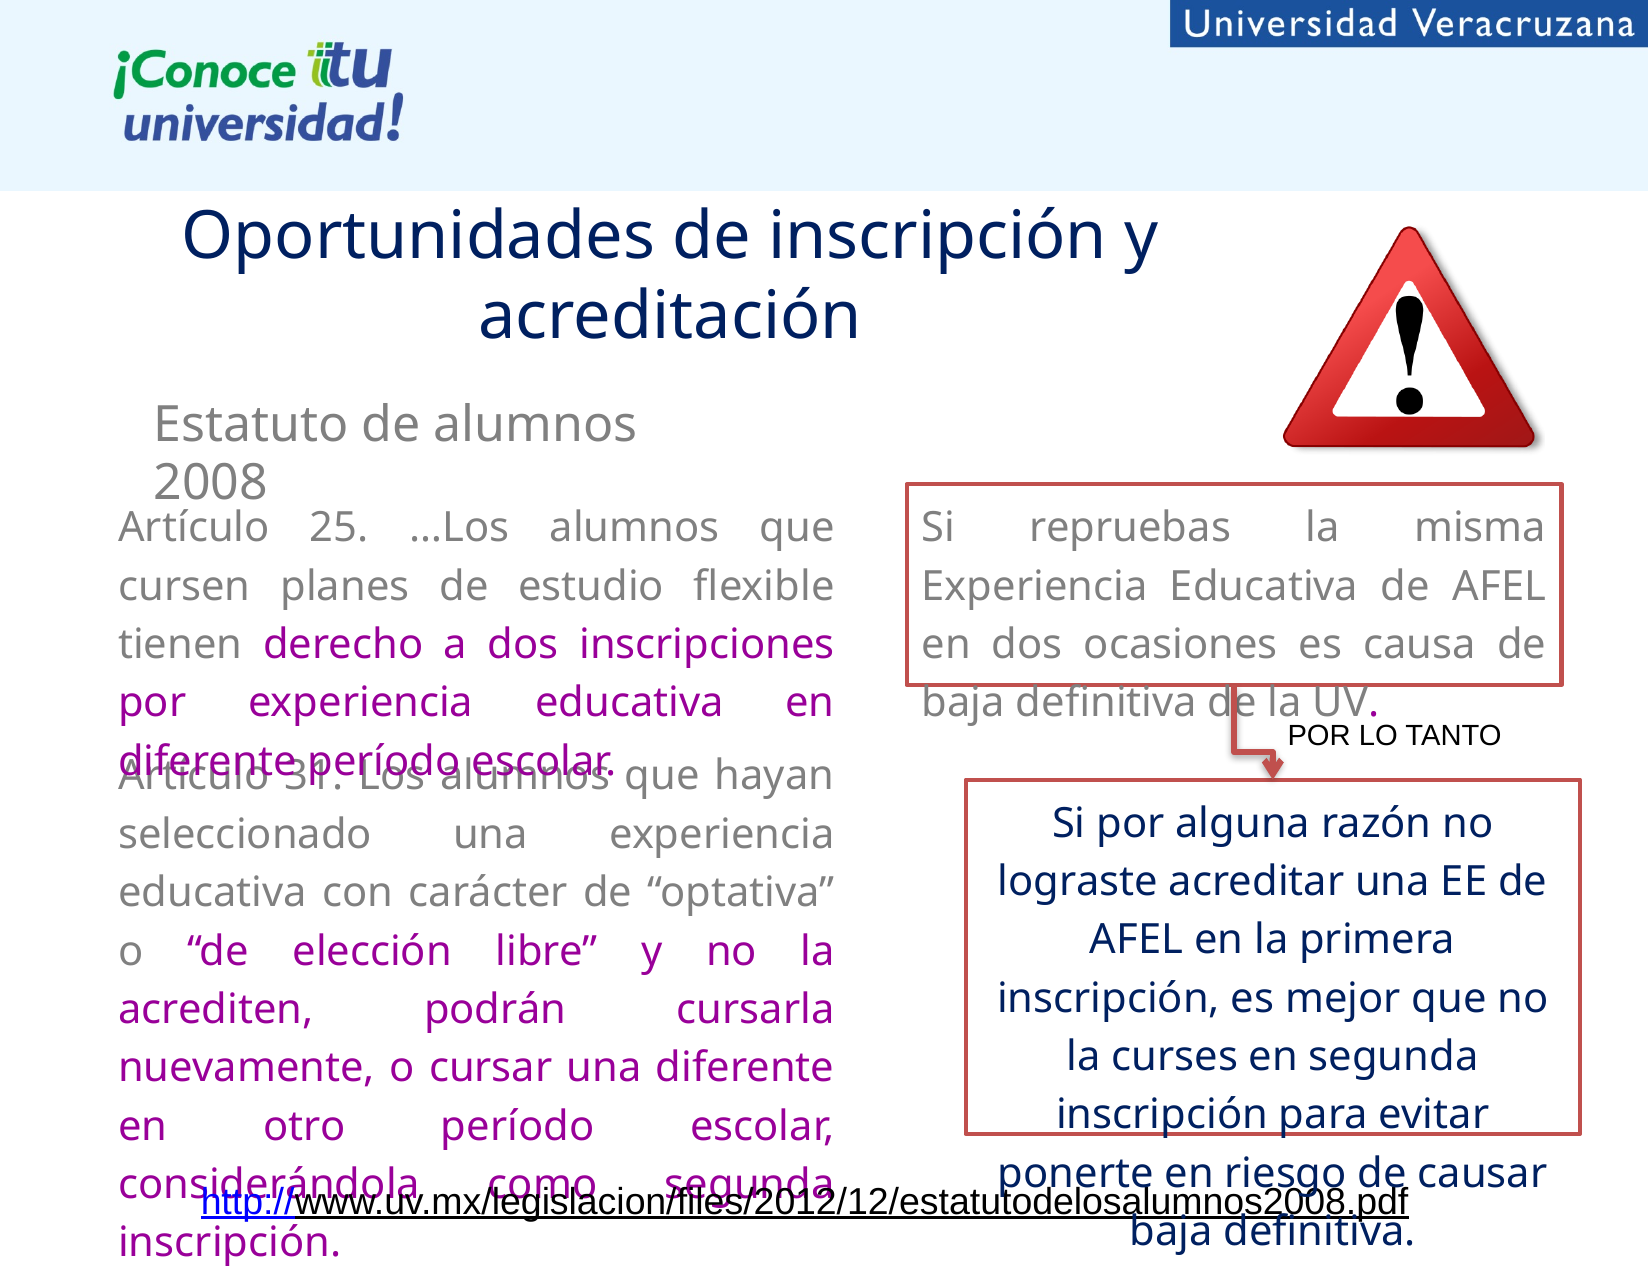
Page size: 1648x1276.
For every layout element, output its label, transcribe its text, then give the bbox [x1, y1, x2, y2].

picture [1272, 200, 1545, 473]
title Oportunidades de inscripción y acreditación [20, 236, 1267, 308]
text_box POR LO TANTO [1272, 708, 1569, 759]
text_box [1205, 712, 1301, 752]
text_box Artículo 25. …Los alumnos que cursen planes de estudio flexible tienen derecho a dos inscripciones por experiencia educativa en diferente período escolar. [103, 484, 850, 675]
text_box Si repruebas la misma Experiencia Educativa de AFEL en dos ocasiones es causa de baja definitiva de la UV. [905, 482, 1564, 687]
text_box http://www.uv.mx/legislacion/files/2012/12/estatutodelosalumnos2008.pdf [186, 1169, 1462, 1230]
text_box Si por alguna razón no lograste acreditar una EE de AFEL en la primera inscripción, es mejor que no la curses en segunda inscripción para evitar ponerte en riesgo de causar baja definitiva. [964, 778, 1582, 1136]
picture [0, 0, 1648, 191]
list Artículo 31. Los alumnos que hayan seleccionado una experiencia educativa con carácter de “optativa” o “de elección libre” y no la acrediten, podrán cursarla nuevamente, o cursar una diferente en otro período escolar, considerándola como segunda inscripción. [103, 732, 851, 1040]
text_box Estatuto de alumnos 2008 [138, 385, 718, 469]
